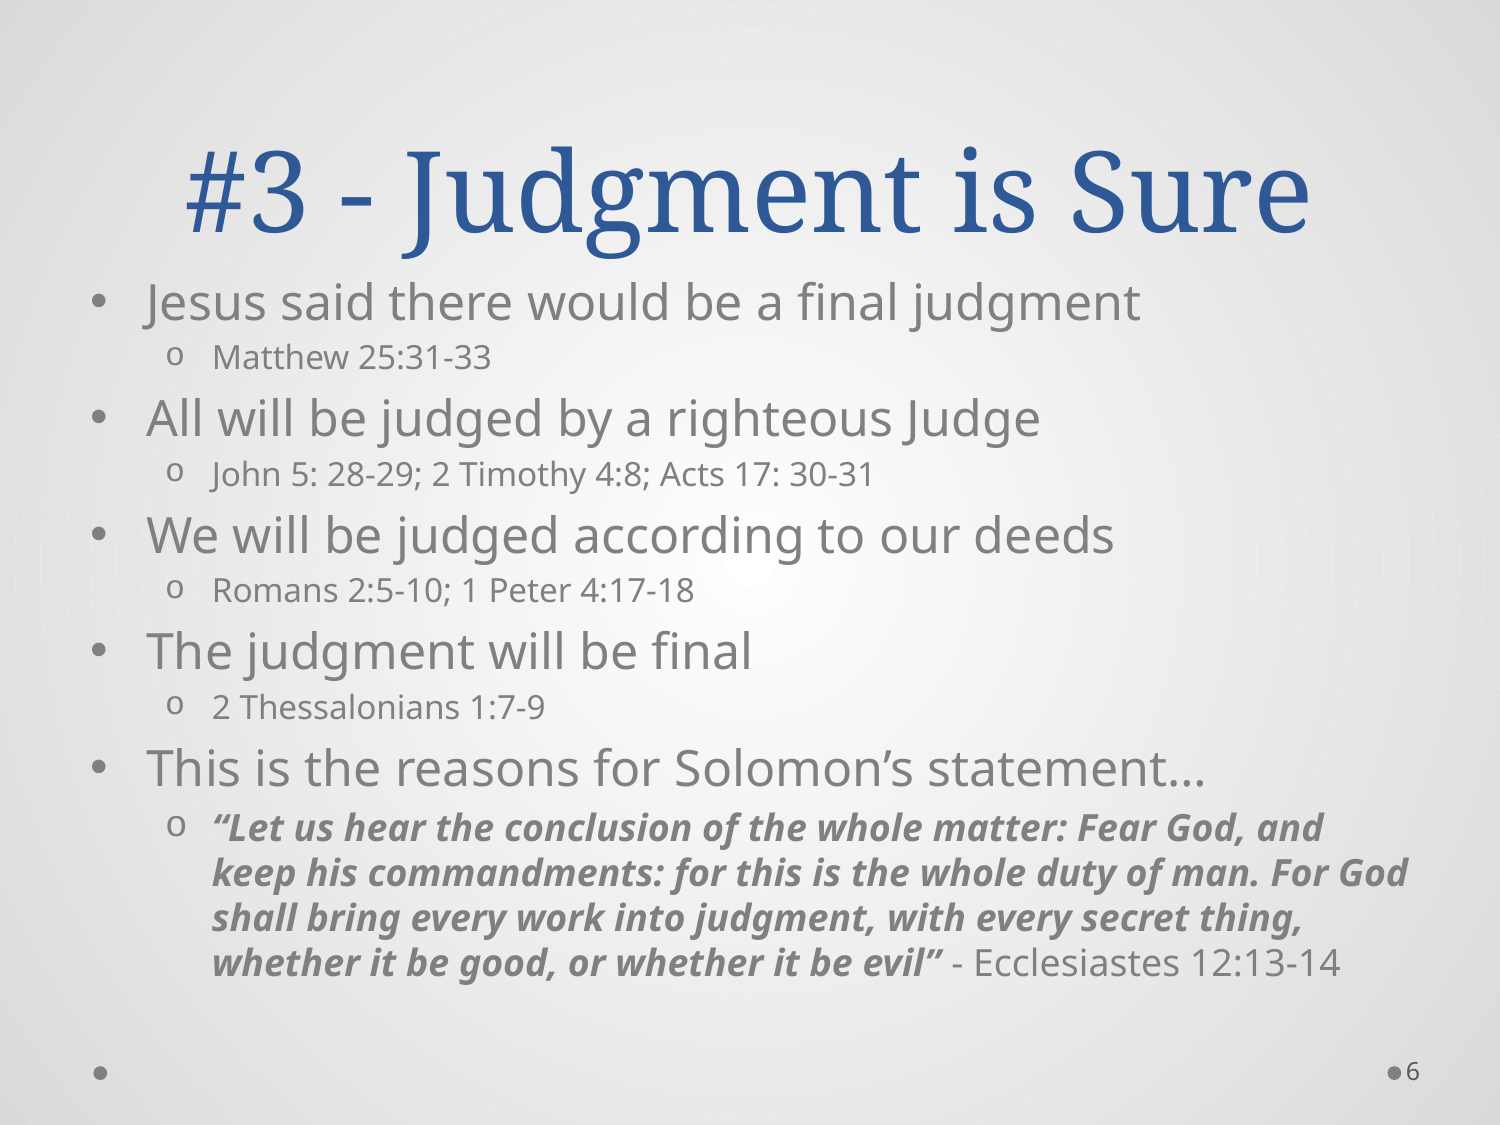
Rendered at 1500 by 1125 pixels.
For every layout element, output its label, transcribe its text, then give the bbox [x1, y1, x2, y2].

slide_number 6 [1401, 1042, 1494, 1103]
list Jesus said there would be a final judgment Matthew 25:31-33 All will be judged by a righteous Judge John 5: 28-29; 2 Timothy 4:8; Acts 17: 30-31 We will be judged according to our deeds Romans 2:5-10; 1 Peter 4:17-18 The judgment will be final 2 Thessalonians 1:7-9 This is the reasons for Solomon’s statement… “Let us hear the conclusion of the whole matter: Fear God, and keep his commandments: for this is the whole duty of man. For God shall bring every work into judgment, with every secret thing, whether it be good, or whether it be evil” - Ecclesiastes 12:13-14 [75, 262, 1425, 1050]
title #3 - Judgment is Sure [75, 0, 1425, 262]
